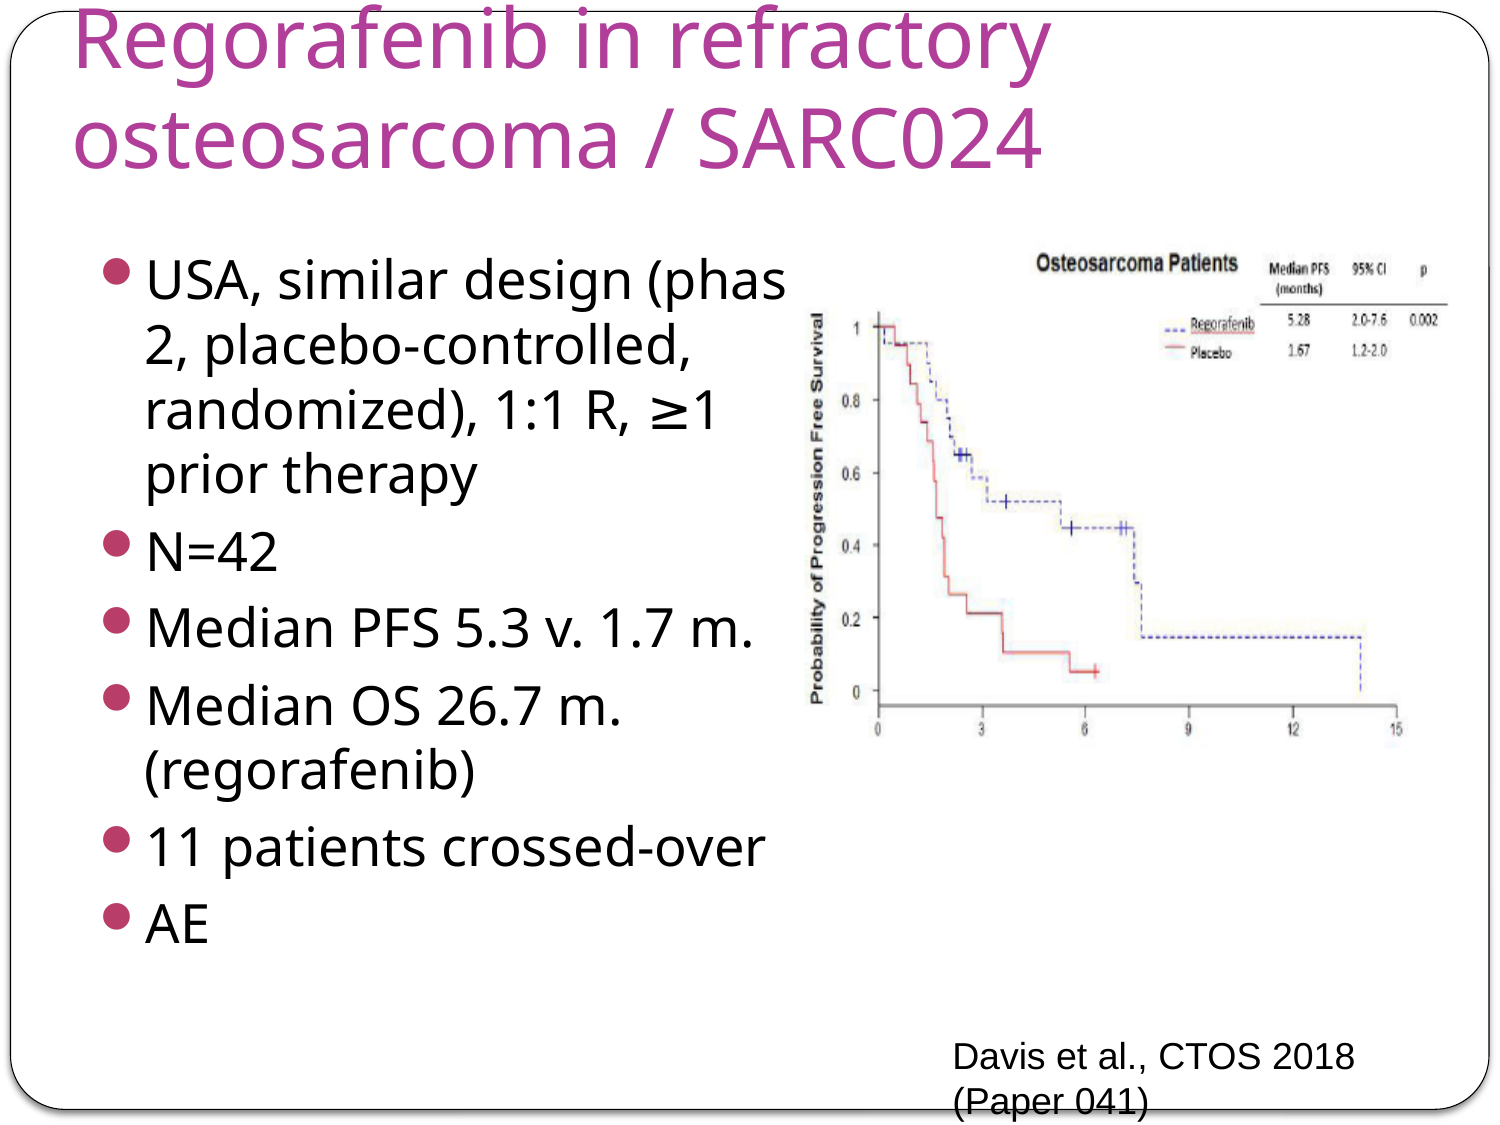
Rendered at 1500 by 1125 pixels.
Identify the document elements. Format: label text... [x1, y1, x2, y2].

text_box Davis et al., CTOS 2018 (Paper 041) [937, 1024, 1472, 1125]
picture [785, 237, 1469, 763]
list USA, similar design (phase 2, placebo-controlled, randomized), 1:1 R, ≥1 prior therapy N=42 Median PFS 5.3 v. 1.7 m. Median OS 26.7 m. (regorafenib) 11 patients crossed-over AE [84, 237, 851, 988]
title Regorafenib in refractory osteosarcoma / SARC024 [56, 45, 1454, 200]
